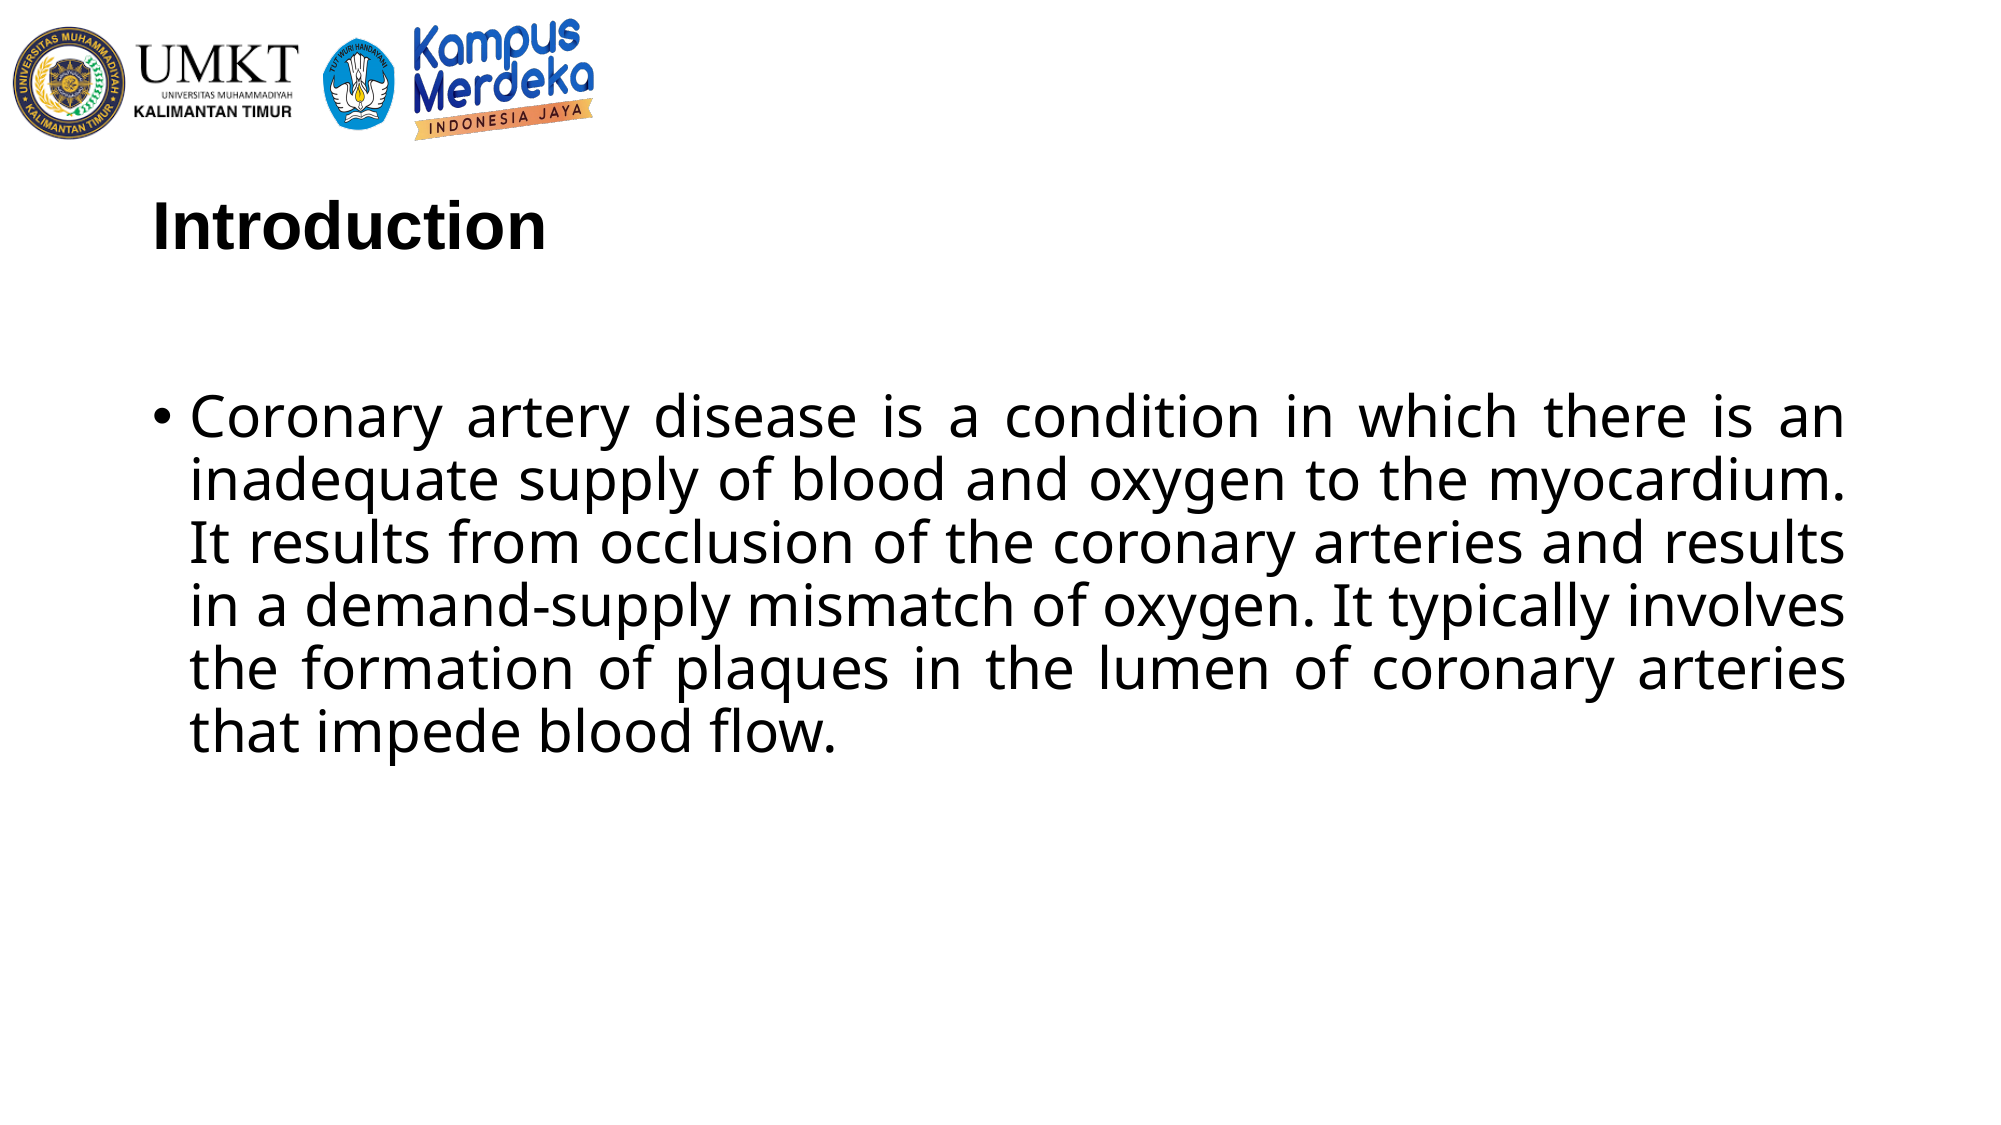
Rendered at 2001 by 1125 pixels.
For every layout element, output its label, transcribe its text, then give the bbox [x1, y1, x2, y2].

list Coronary artery disease is a condition in which there is an inadequate supply of blood and oxygen to the myocardium. It results from occlusion of the coronary arteries and results in a demand-supply mismatch of oxygen. It typically involves the formation of plaques in the lumen of coronary arteries that impede blood flow. [137, 380, 1863, 1014]
title Introduction [137, 183, 1863, 355]
picture [0, 0, 595, 181]
